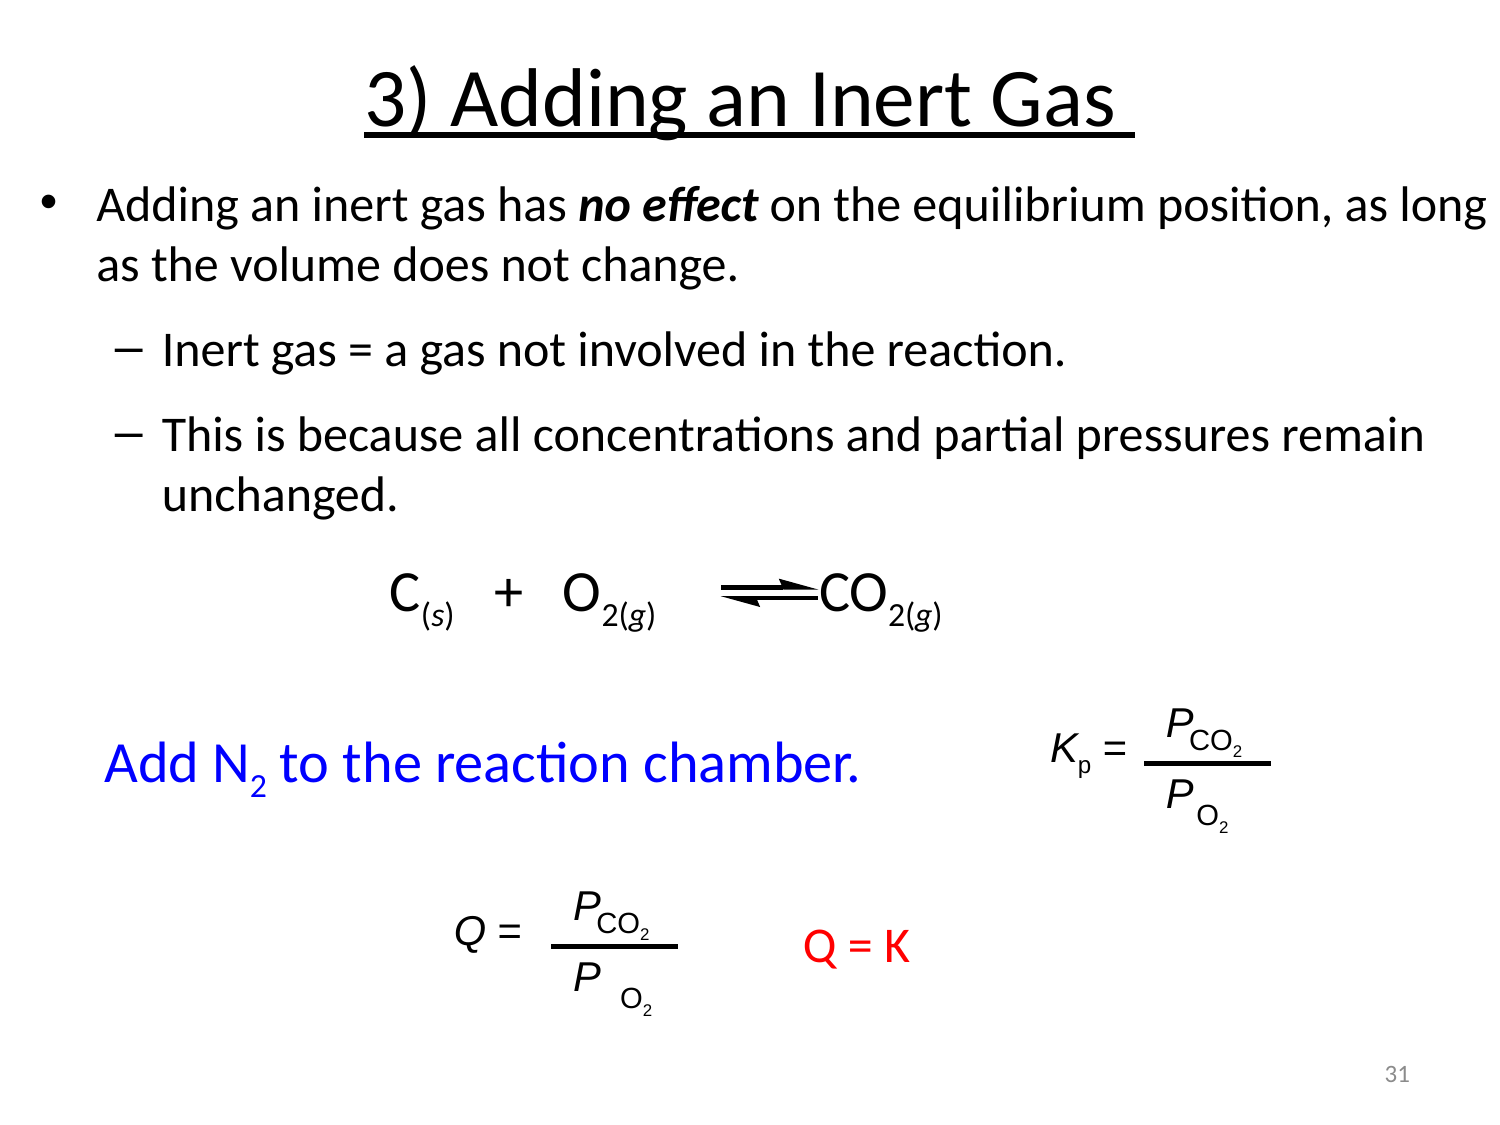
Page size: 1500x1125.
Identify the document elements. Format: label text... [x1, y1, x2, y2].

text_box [1031, 688, 1271, 842]
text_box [438, 871, 679, 1025]
text_box Q = K [788, 904, 968, 980]
list Adding an inert gas has no effect on the equilibrium position, as long as the volume does not change. Inert gas = a gas not involved in the reaction. This is because all concentrations and partial pressures remain unchanged. [24, 163, 1500, 484]
slide_number 31 [1074, 1042, 1425, 1103]
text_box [374, 545, 1019, 633]
text_box 3) Adding an Inert Gas [74, 0, 1425, 163]
text_box Add N2 to the reaction chamber. [89, 717, 1026, 812]
